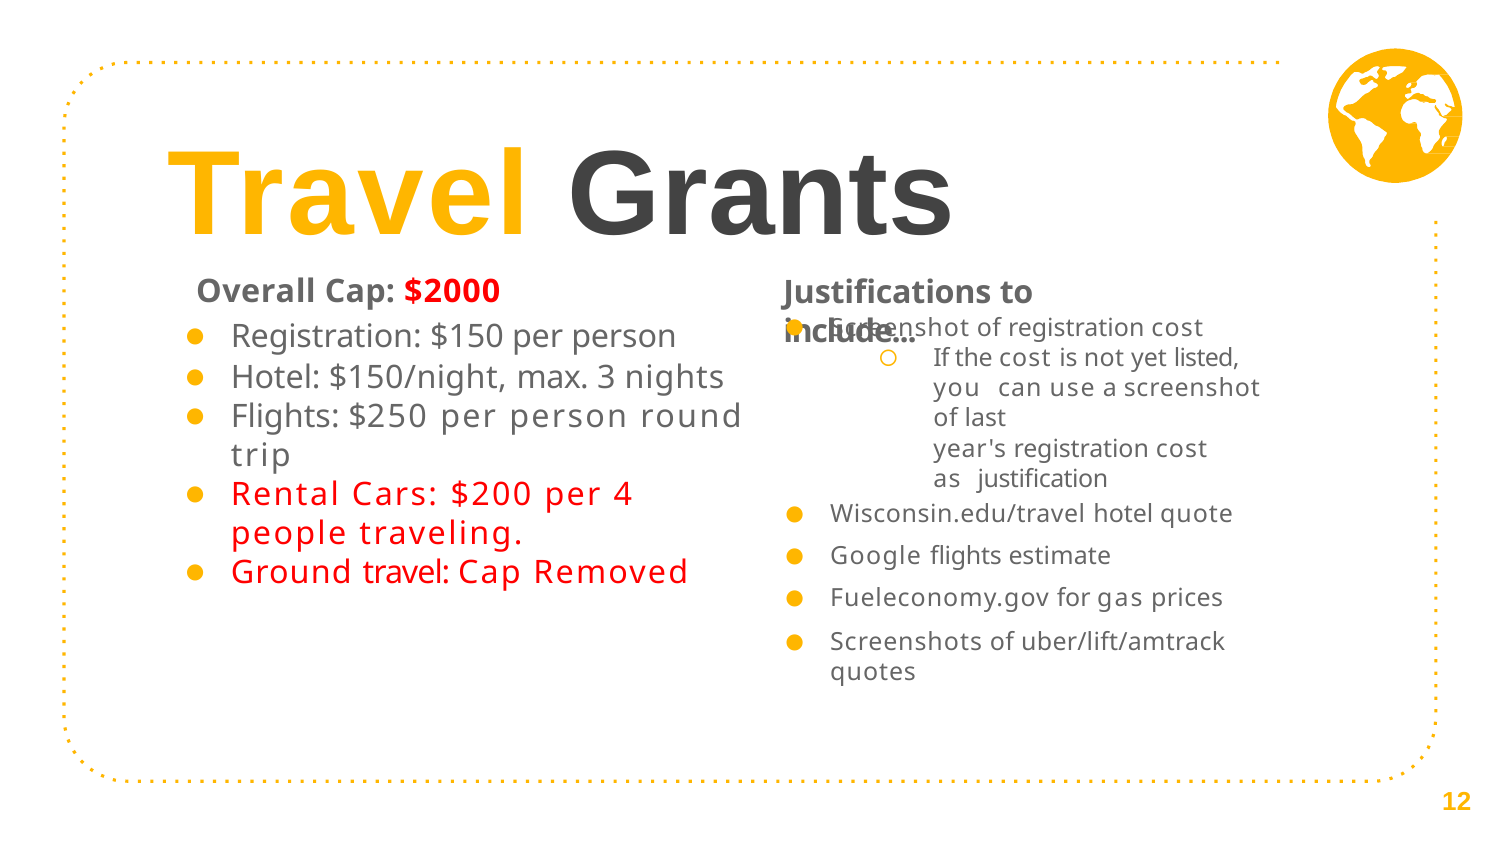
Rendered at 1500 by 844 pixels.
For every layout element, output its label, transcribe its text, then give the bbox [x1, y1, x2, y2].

text_box Registration: $150 per person Hotel: $150/night, max. 3 nights Flights: $250 per person round trip Rental Cars: $200 per 4 people traveling. Ground travel: Cap Removed [181, 312, 750, 590]
title Travel Grants [165, 111, 962, 259]
text_box 12 [1435, 783, 1479, 816]
text_box Wisconsin.edu/travel hotel quote Google flights estimate Fueleconomy.gov for gas prices Screenshots of uber/lift/amtrack quotes [781, 495, 1307, 686]
text_box Justifications to include... [781, 268, 1165, 309]
text_box [1328, 48, 1463, 183]
text_box Overall Cap: $2000 [193, 267, 762, 309]
text_box Screenshot of registration cost If the cost is not yet listed, you can use a screenshot of last year's registration cost as justification [781, 309, 1288, 493]
